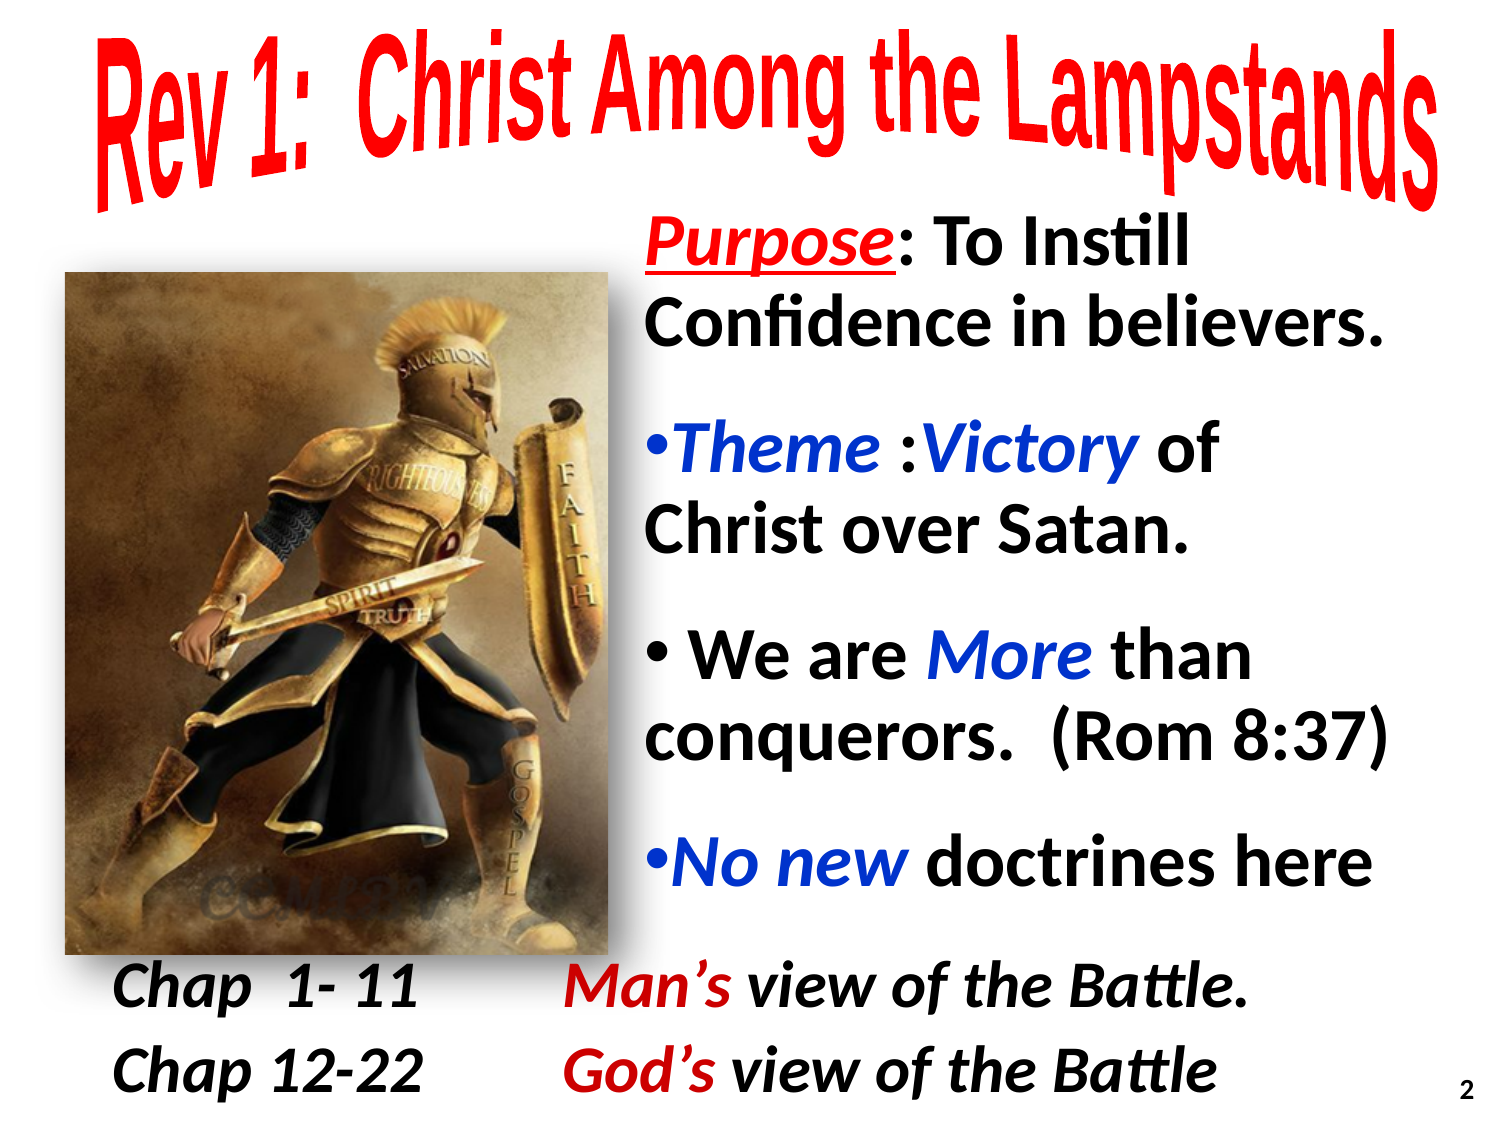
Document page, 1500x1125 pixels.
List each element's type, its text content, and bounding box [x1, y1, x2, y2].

slide_number 2 [1151, 1057, 1490, 1118]
text_box Chap 12-22 God’s view of the Battle [97, 1039, 1390, 1113]
text_box Purpose: To Instill Confidence in believers. Theme :Victory of Christ over Satan. We are More than conquerors. (Rom 8:37) No new doctrines here [629, 193, 1413, 910]
text_box Chap 1- 11 Man’s view of the Battle. [97, 954, 1390, 1028]
picture [64, 272, 609, 955]
